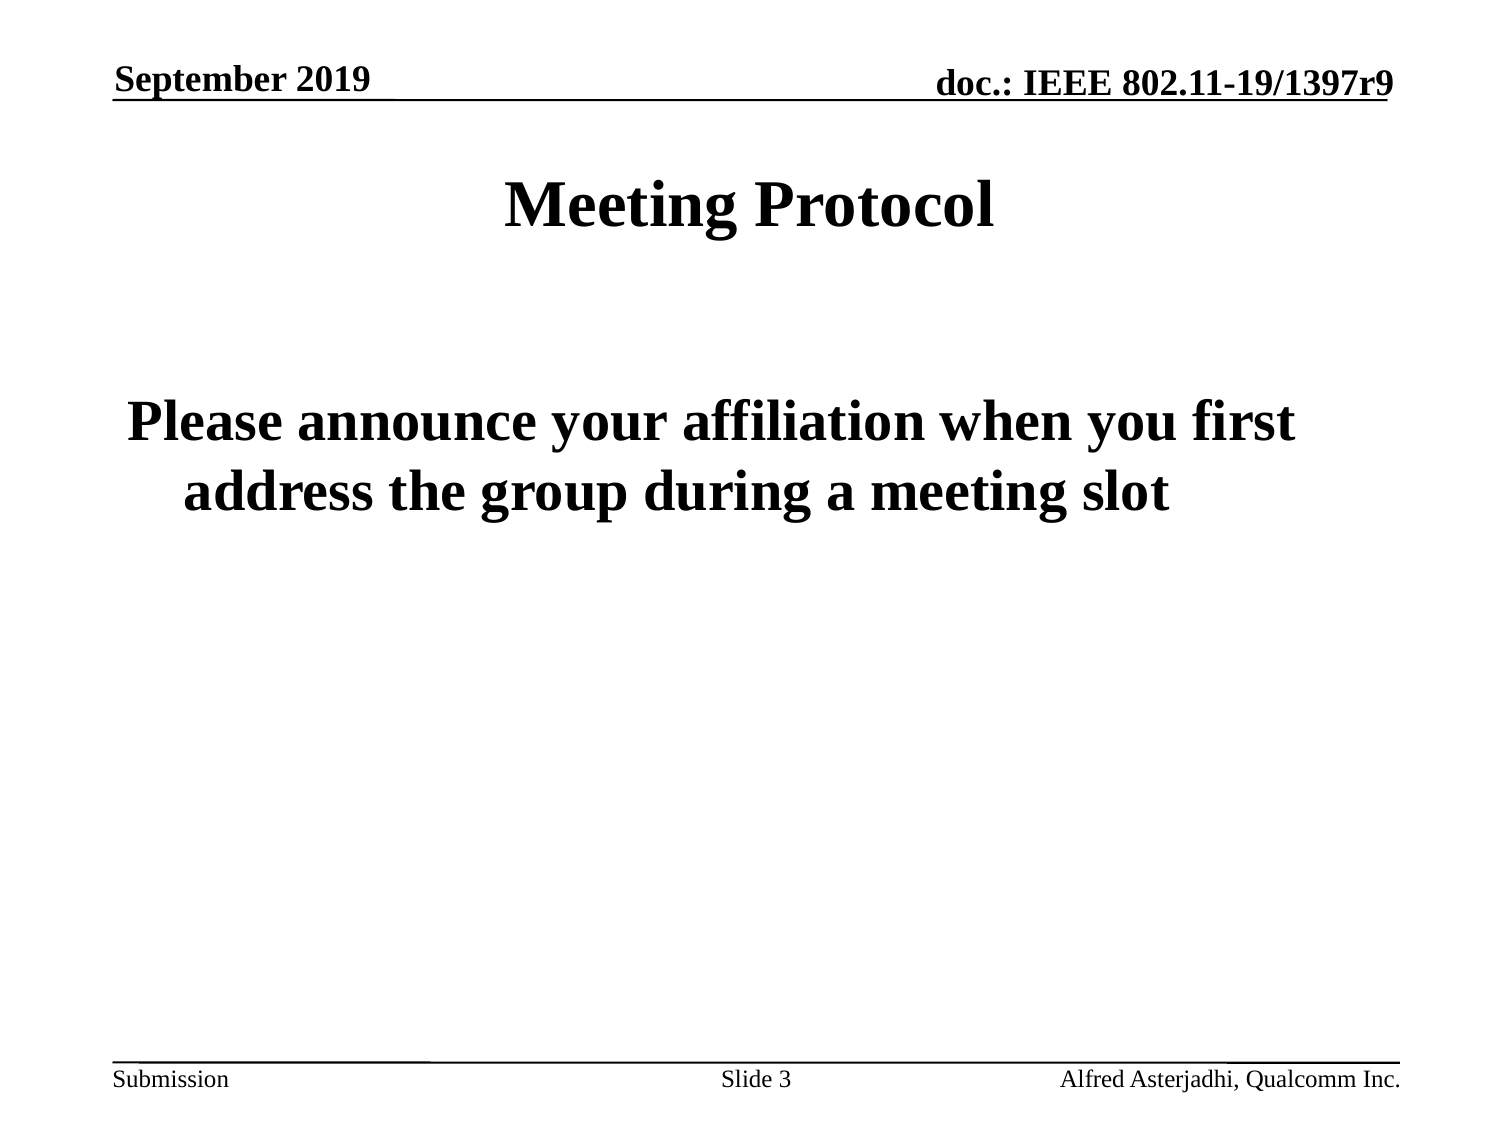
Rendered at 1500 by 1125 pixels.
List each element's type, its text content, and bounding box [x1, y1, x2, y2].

title Meeting Protocol [112, 112, 1388, 288]
list Please announce your affiliation when you first address the group during a meeting slot [112, 374, 1388, 513]
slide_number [114, 54, 423, 100]
slide_number Slide 3 [712, 1061, 800, 1123]
footer Alfred Asterjadhi, Qualcomm Inc. [878, 1061, 1402, 1093]
